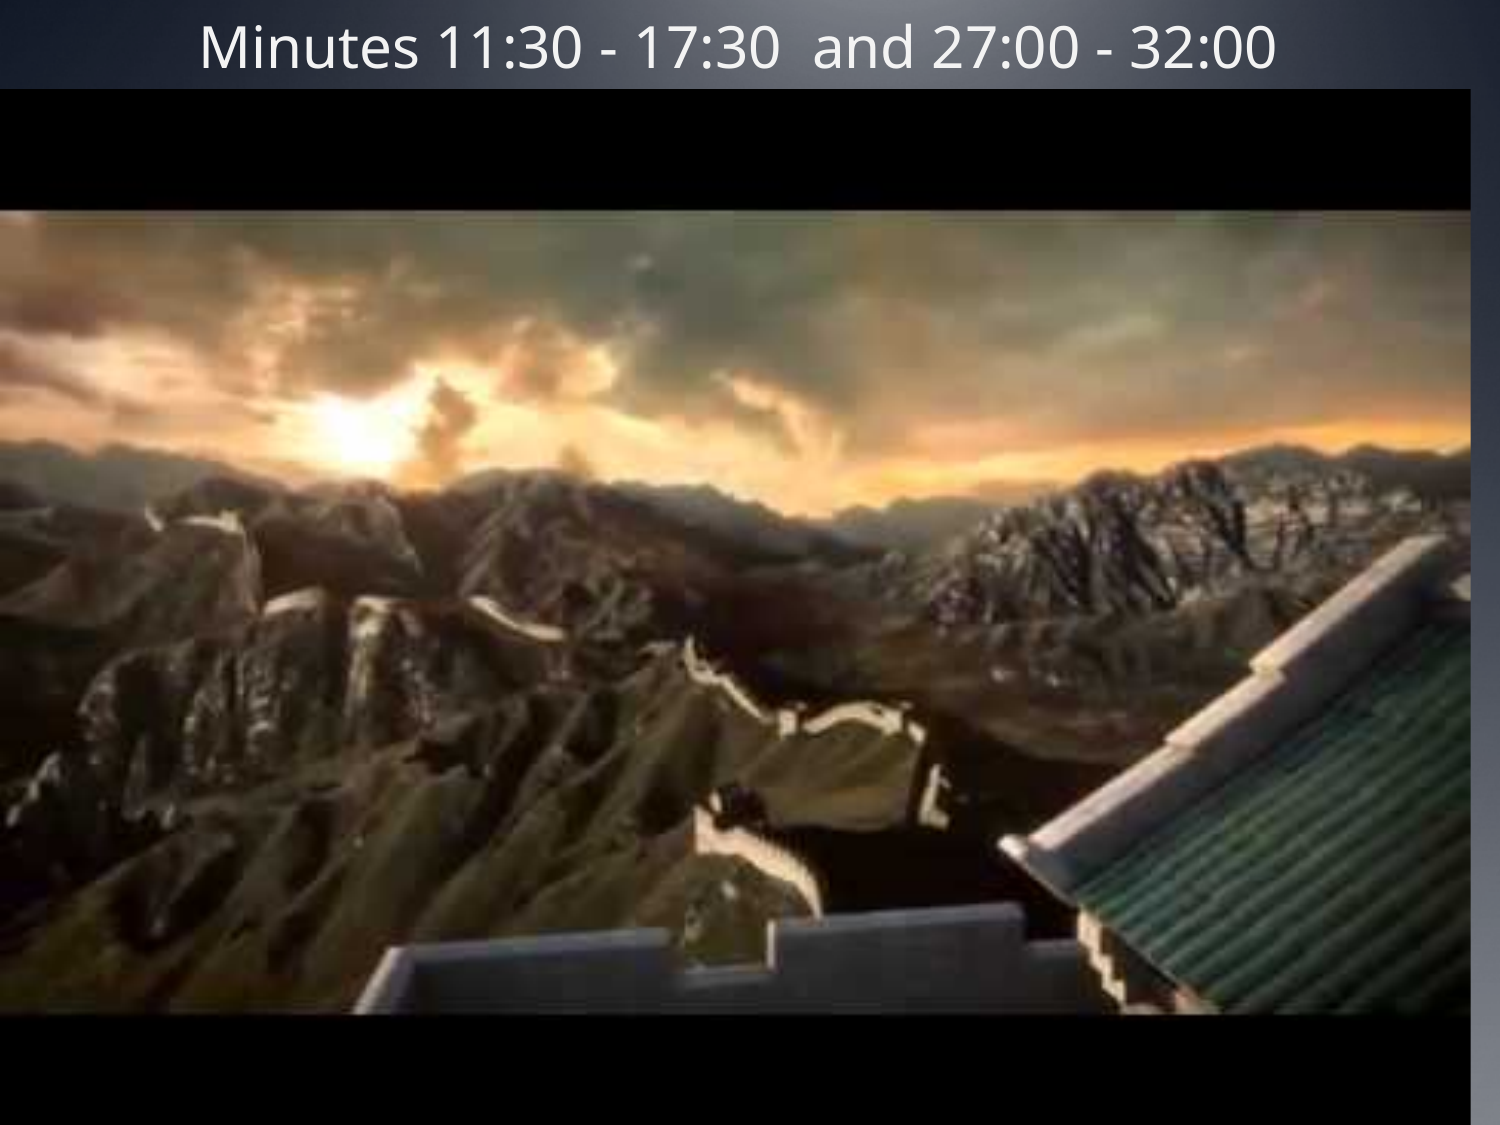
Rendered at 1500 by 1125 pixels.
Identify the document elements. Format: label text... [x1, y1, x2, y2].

text_box [0, 89, 1471, 1125]
title Minutes 11:30 - 17:30 and 27:00 - 32:00 [63, 0, 1414, 89]
